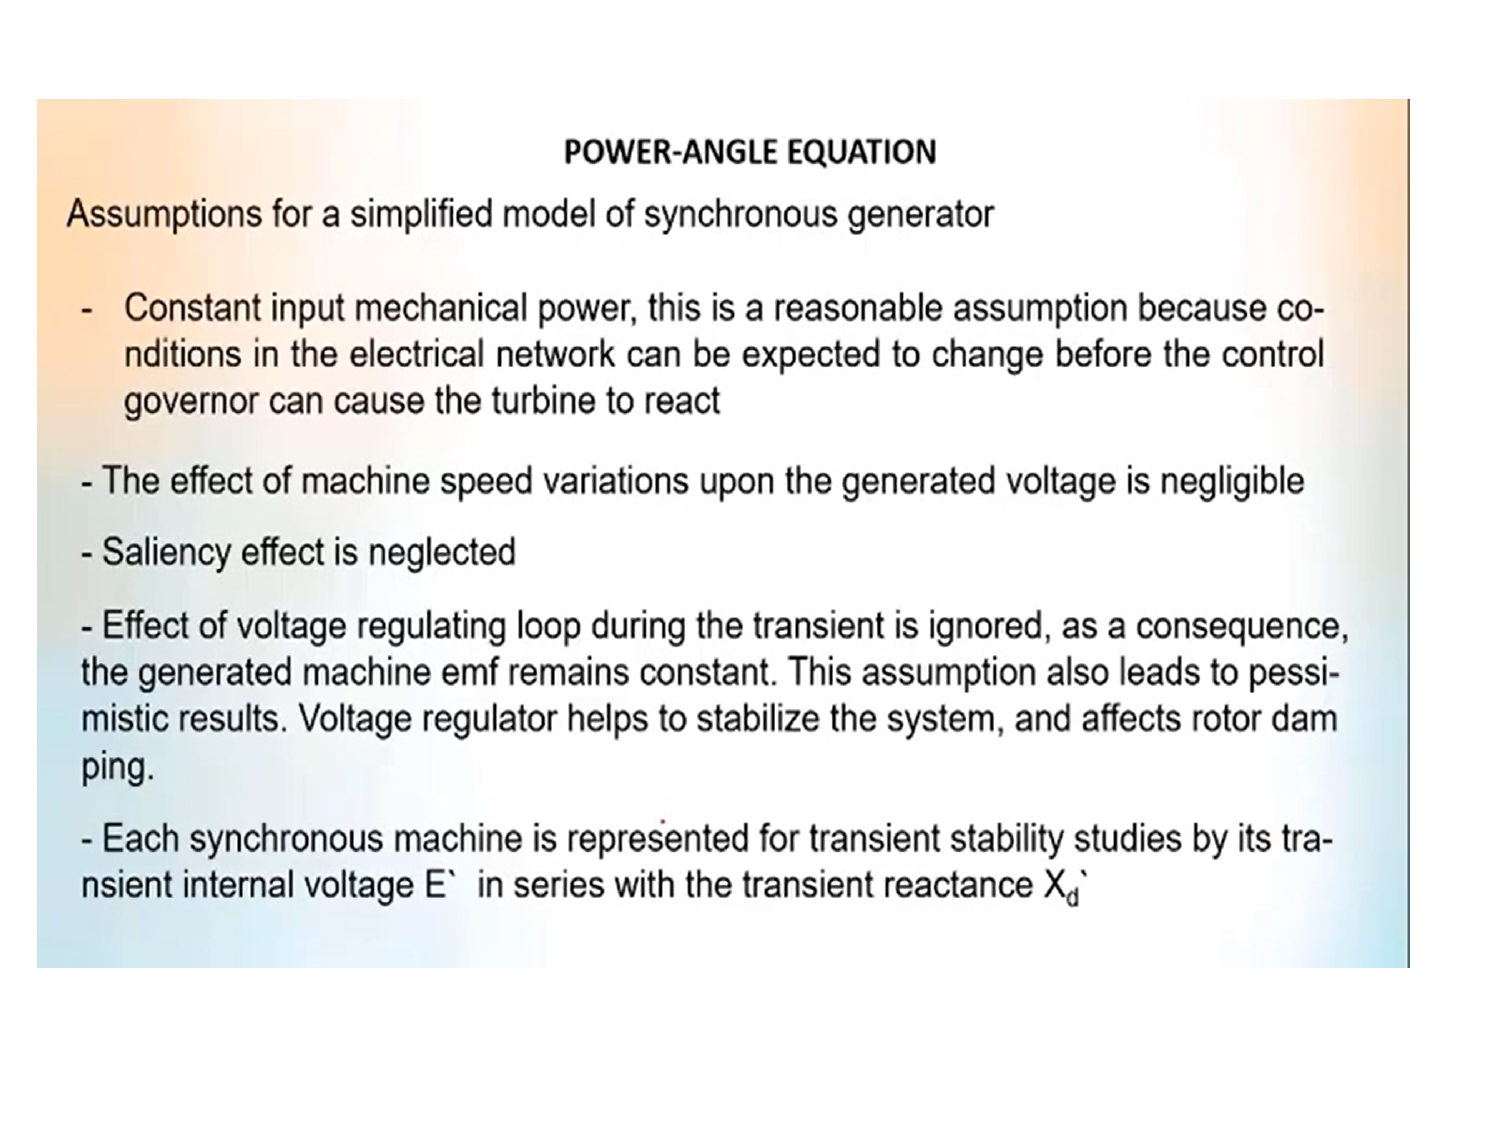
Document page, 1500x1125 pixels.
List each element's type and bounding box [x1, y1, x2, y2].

list [37, 99, 1411, 968]
